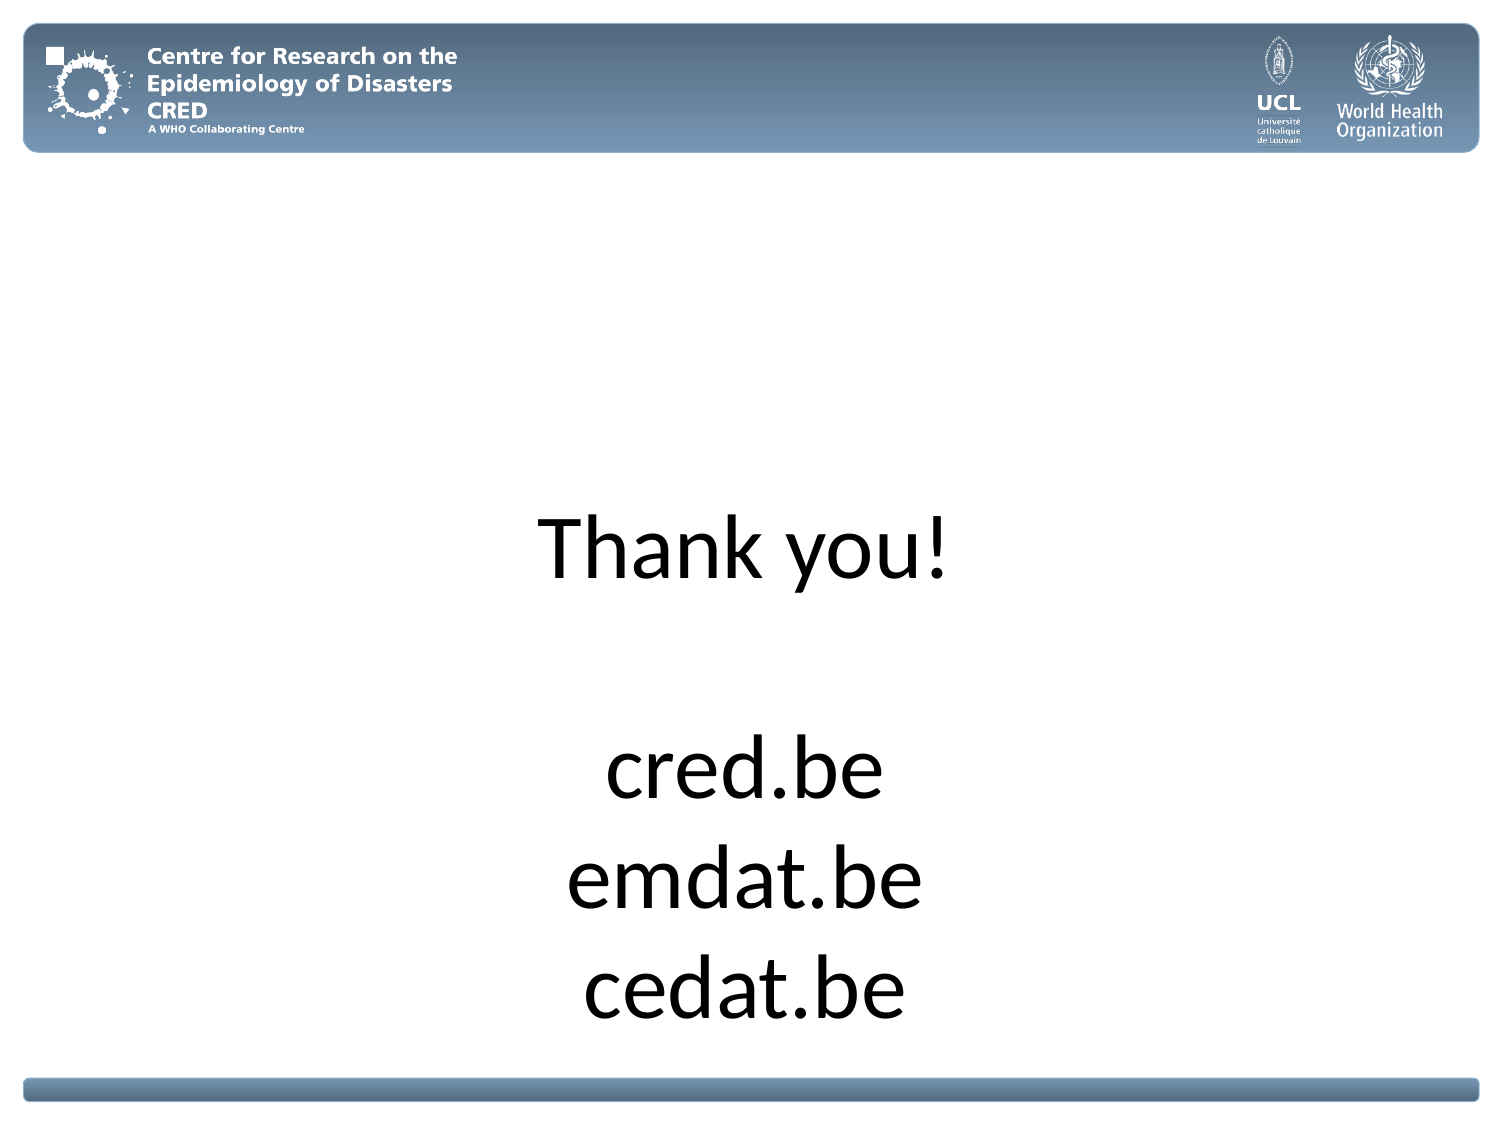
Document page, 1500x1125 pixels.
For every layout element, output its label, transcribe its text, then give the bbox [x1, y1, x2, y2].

title Thank you! cred.be emdat.be cedat.be [70, 479, 1421, 668]
picture [1337, 35, 1442, 141]
picture [1253, 35, 1305, 148]
picture [46, 46, 457, 135]
